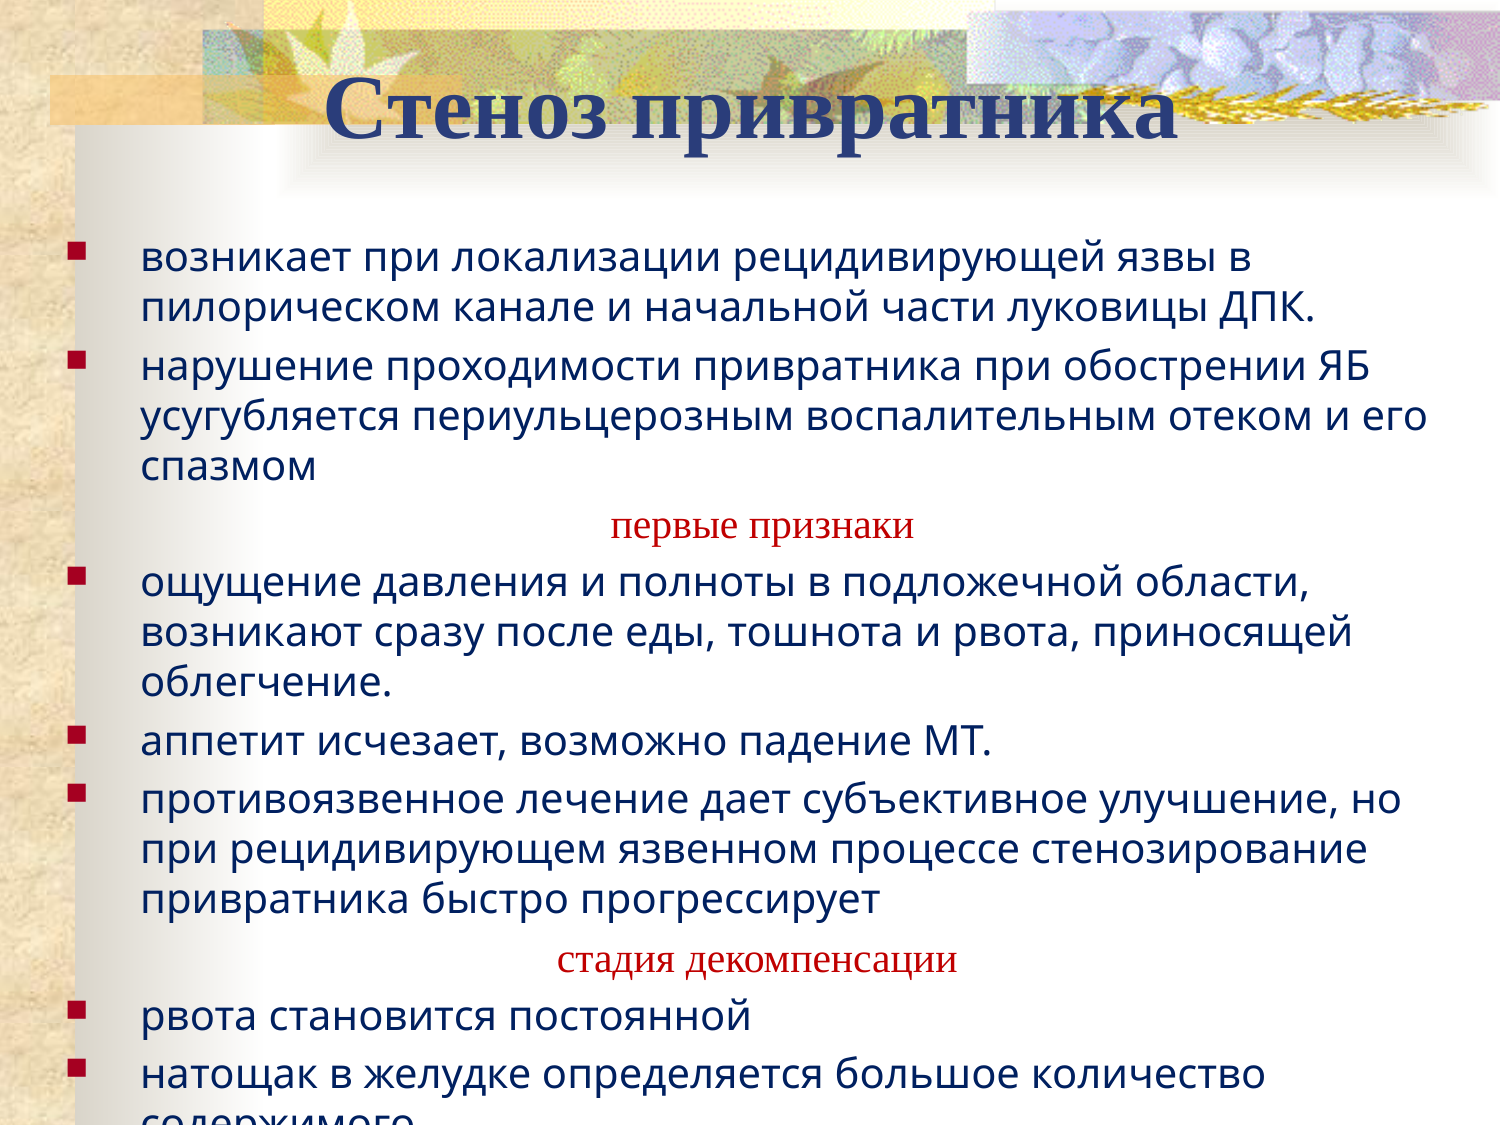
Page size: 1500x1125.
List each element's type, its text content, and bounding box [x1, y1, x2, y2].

title Стеноз привратника [50, 35, 1475, 164]
list возникает при локализации рецидивирующей язвы в пилорическом канале и начальной части луковицы ДПК. нарушение проходимости привратника при обострении ЯБ усугубляется периульцерозным воспалительным отеком и его спазмом первые признаки ощущение давления и полноты в подложечной области, возникают сразу после еды, тошнота и рвота, приносящей облегчение. аппетит исчезает, возможно падение МТ. противоязвенное лечение дает субъективное улучшение, но при рецидивирующем язвенном процессе стенозирование привратника быстро прогрессирует стадия декомпенсации рвота становится постоянной натощак в желудке определяется большое количество содержимого прогрессирует похудание и присоединяется гипохлоремия, гипокалиемия, азотемия, алкалоз. [50, 222, 1475, 998]
picture [0, 0, 1500, 1125]
